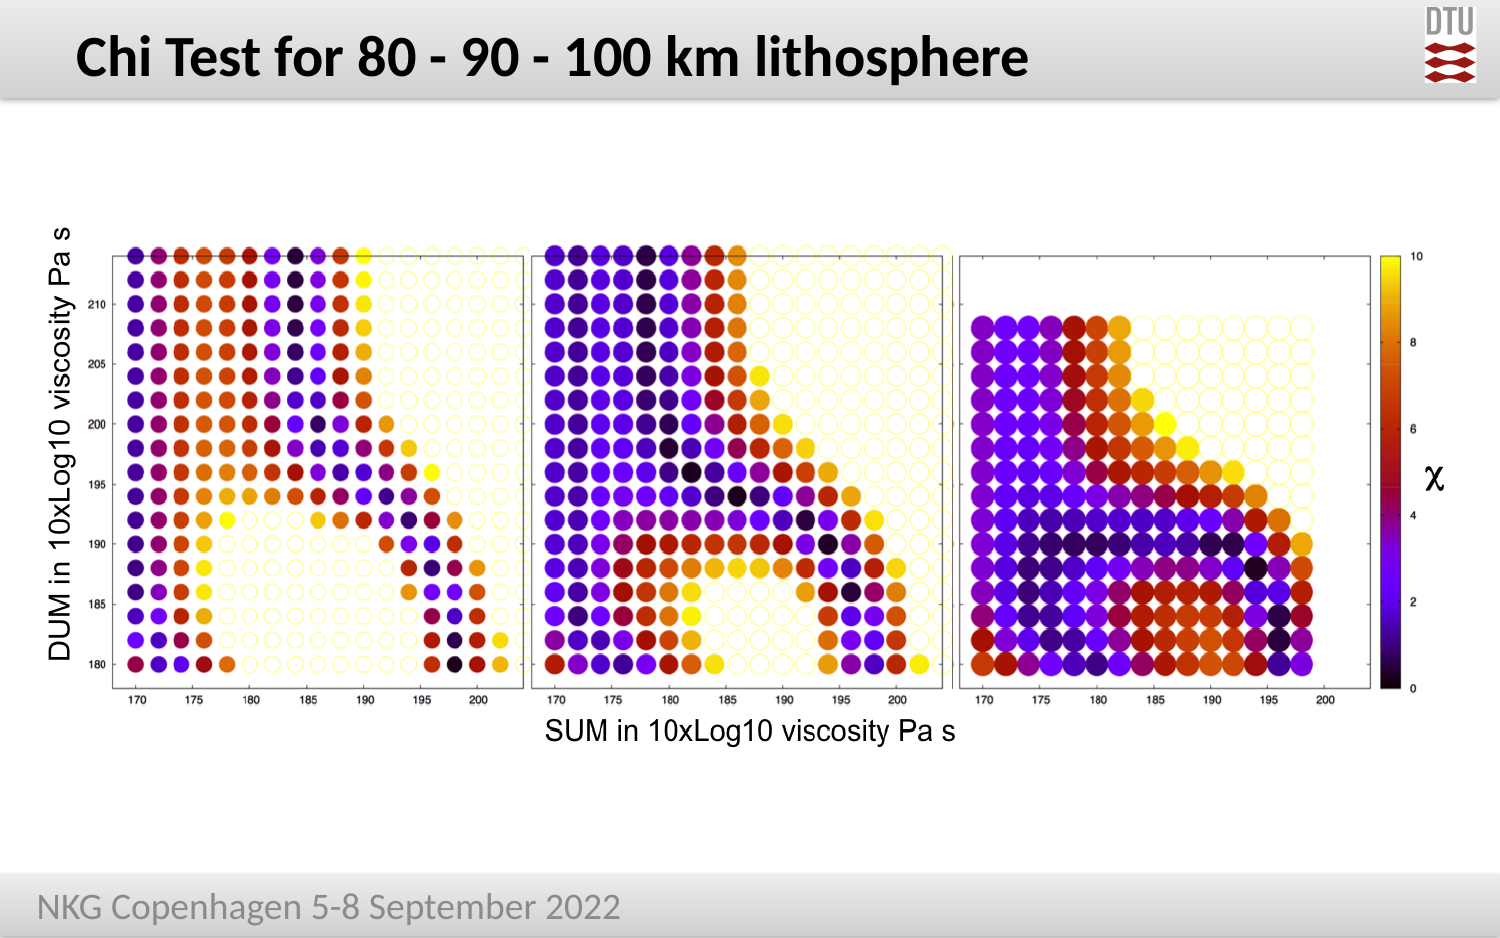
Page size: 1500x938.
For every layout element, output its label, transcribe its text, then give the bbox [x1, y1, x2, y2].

title Chi Test for 80 - 90 - 100 km lithosphere [61, 7, 1342, 99]
picture [33, 222, 1454, 756]
picture [1424, 7, 1477, 83]
